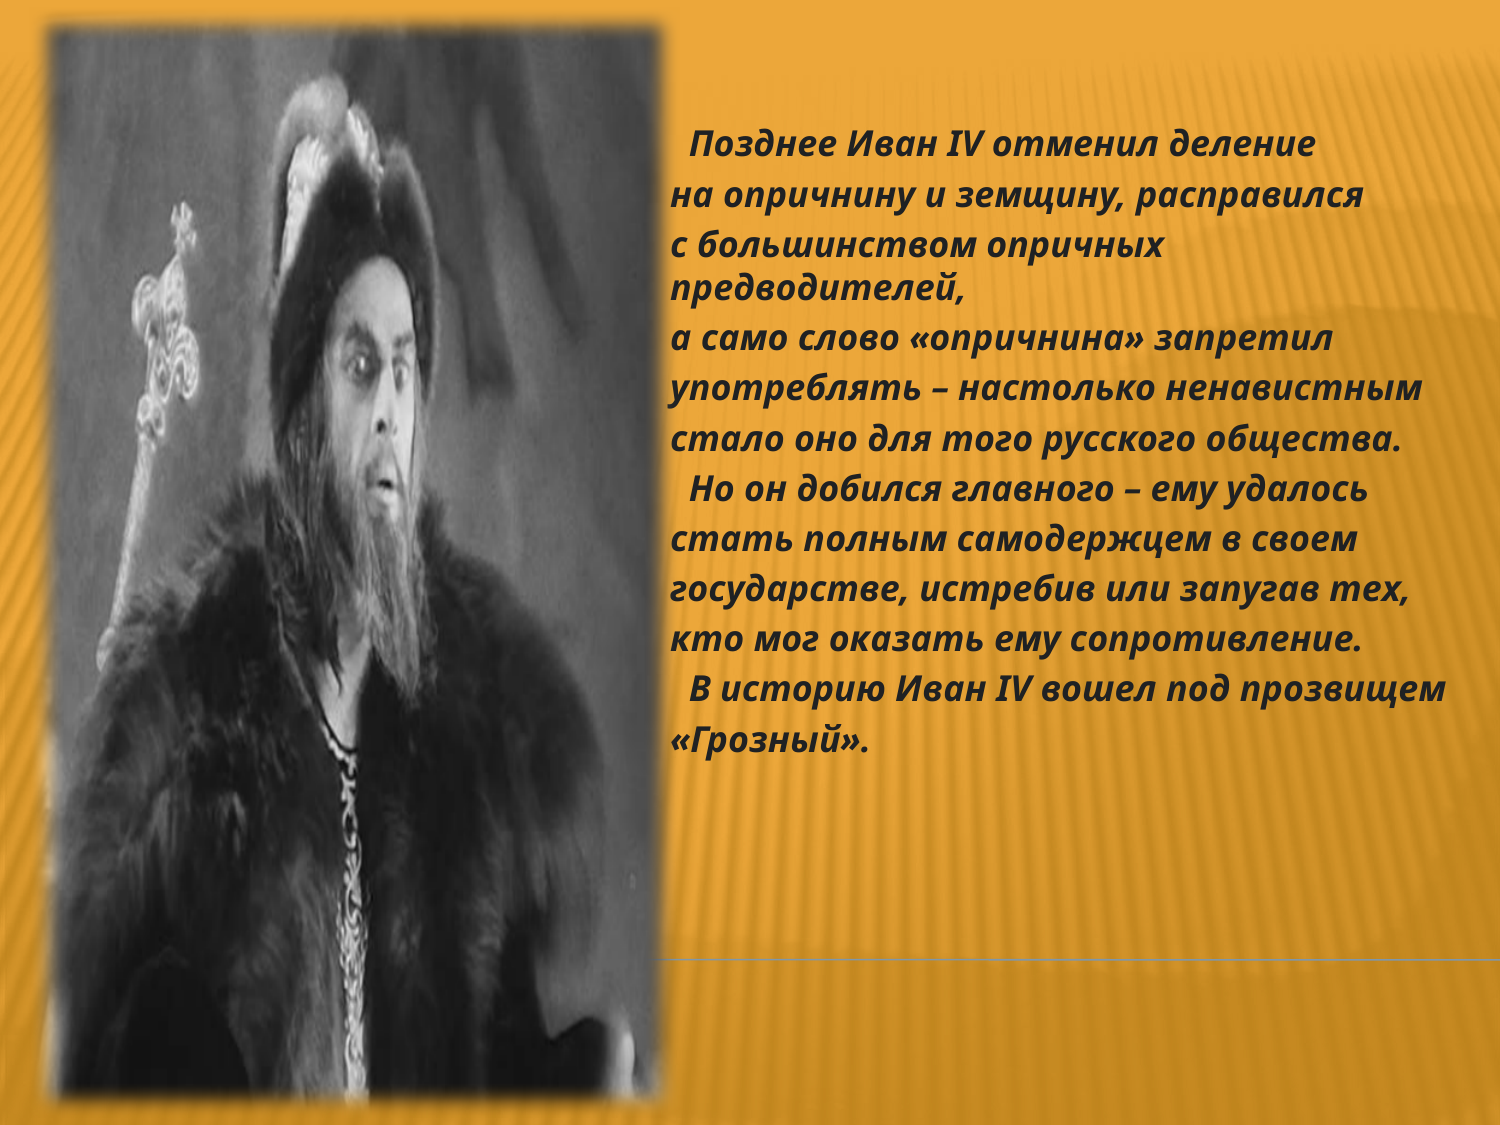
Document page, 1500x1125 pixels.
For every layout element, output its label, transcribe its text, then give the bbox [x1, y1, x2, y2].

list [29, 6, 680, 1118]
list Позднее Иван IV отменил деление на опричнину и земщину, расправился с большинством опричных предводителей, а само слово «опричнина» запретил употреблять – настолько ненавистным стало оно для того русского общества. Но он добился главного – ему удалось стать полным самодержцем в своем государстве, истребив или запугав тех, кто мог оказать ему сопротивление. В историю Иван IV вошел под прозвищем «Грозный». [689, 113, 1471, 1024]
